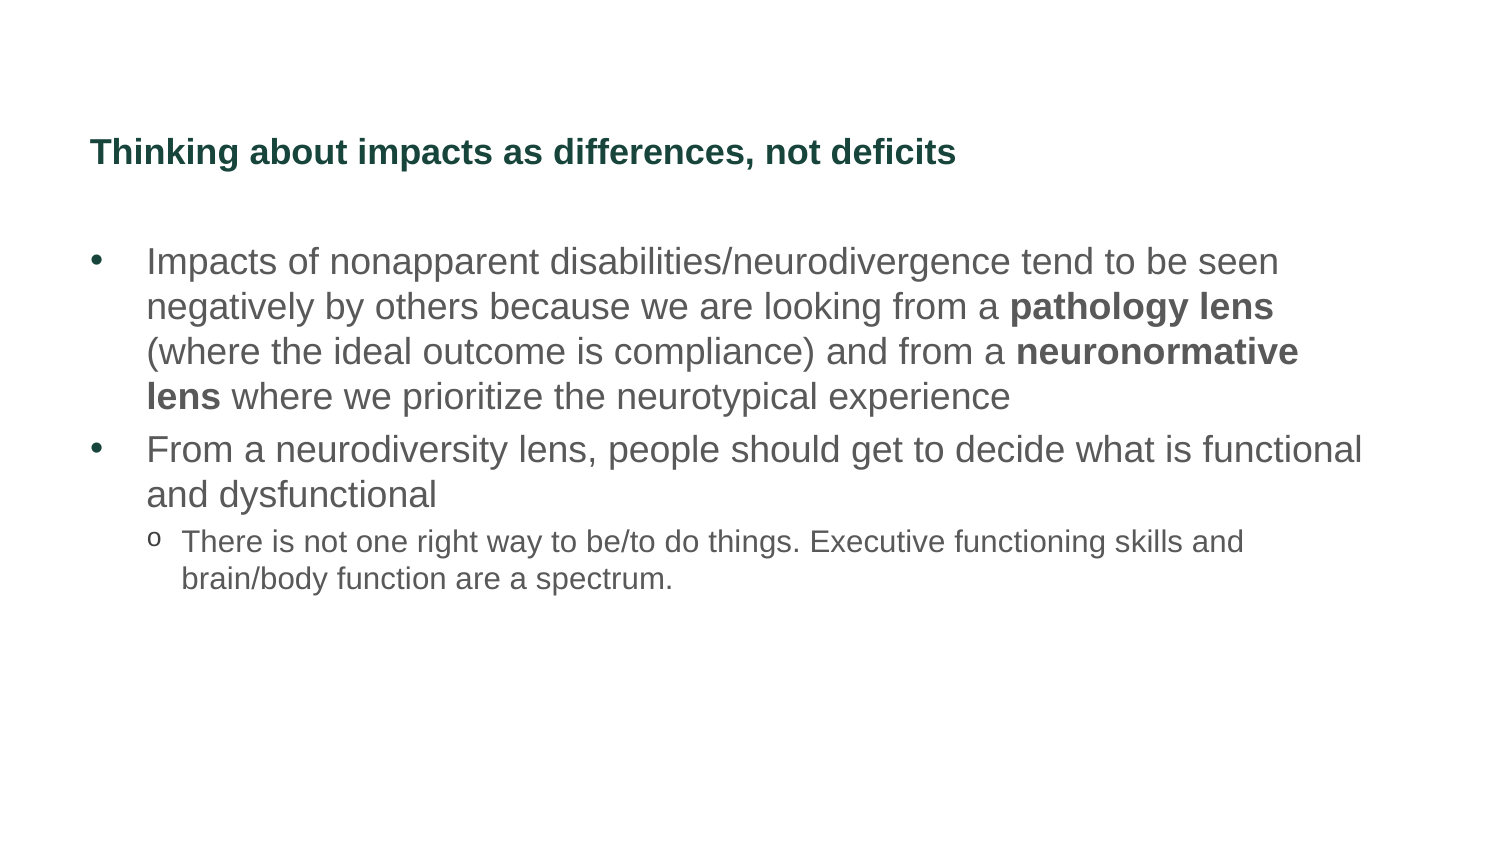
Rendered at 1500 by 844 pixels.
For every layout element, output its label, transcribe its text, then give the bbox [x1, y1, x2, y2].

list Impacts of nonapparent disabilities/neurodivergence tend to be seen negatively by others because we are looking from a pathology lens (where the ideal outcome is compliance) and from a neuronormative lens where we prioritize the neurotypical experience From a neurodiversity lens, people should get to decide what is functional and dysfunctional There is not one right way to be/to do things. Executive functioning skills and brain/body function are a spectrum. [75, 229, 1400, 730]
title Thinking about impacts as differences, not deficits [75, 121, 1425, 181]
